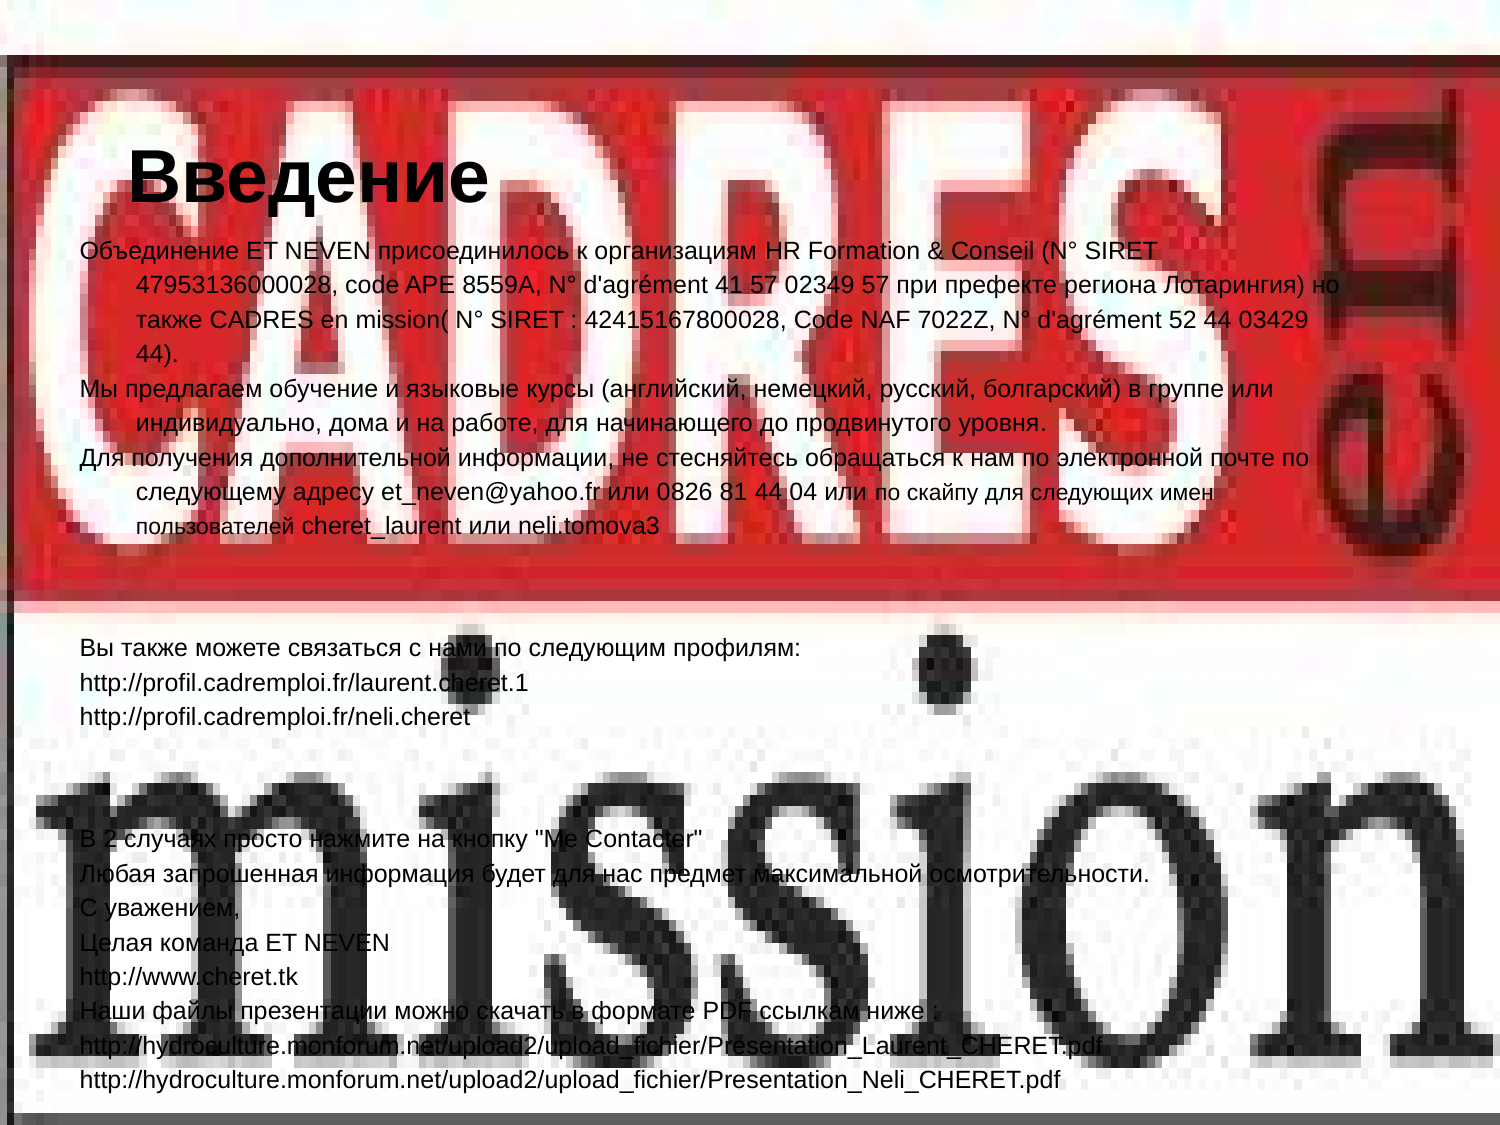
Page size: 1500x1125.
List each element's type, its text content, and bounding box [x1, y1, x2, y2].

list Объединение ET NEVEN присоединилось к организациям HR Formation & Conseil (N° SIRET 47953136000028, code APE 8559A, N° d'agrément 41 57 02349 57 при префекте региона Лотарингия) но также CADRES en mission( N° SIRET : 42415167800028, Code NAF 7022Z, N° d'agrément 52 44 03429 44). Мы предлагаем обучение и языковые курсы (английский, немецкий, русский, болгарский) в группе или индивидуально, дома и на работе, для начинающего до продвинутого уровня. Для получения дополнительной информации, не стесняйтесь обращаться к нам по электронной почте по следующему адресу et_neven@yahoo.fr или 0826 81 44 04 или по скайпу для следующих имен пользователей cheret_laurent или neli.tomova3 Вы также можете связаться с нами по следующим профилям: http://profil.cadremploi.fr/laurent.cheret.1 http://profil.cadremploi.fr/neli.cheret В 2 случаях просто нажмите на кнопку "Me Contacter" Любая запрошенная информация будет для нас предмет максимальной осмотрительности. С уважением, Целая команда ET NEVEN http://www.cheret.tk Наши файлы презентации можно скачать в формате PDF ссылкам ниже : http://hydroculture.monforum.net/upload2/upload_fichier/Presentation_Laurent_CHERET.pdf http://hydroculture.monforum.net/upload2/upload_fichier/Presentation_Neli_CHERET.pdf [64, 215, 1415, 1030]
title Введение [75, 45, 1425, 233]
picture [0, 0, 1500, 1125]
